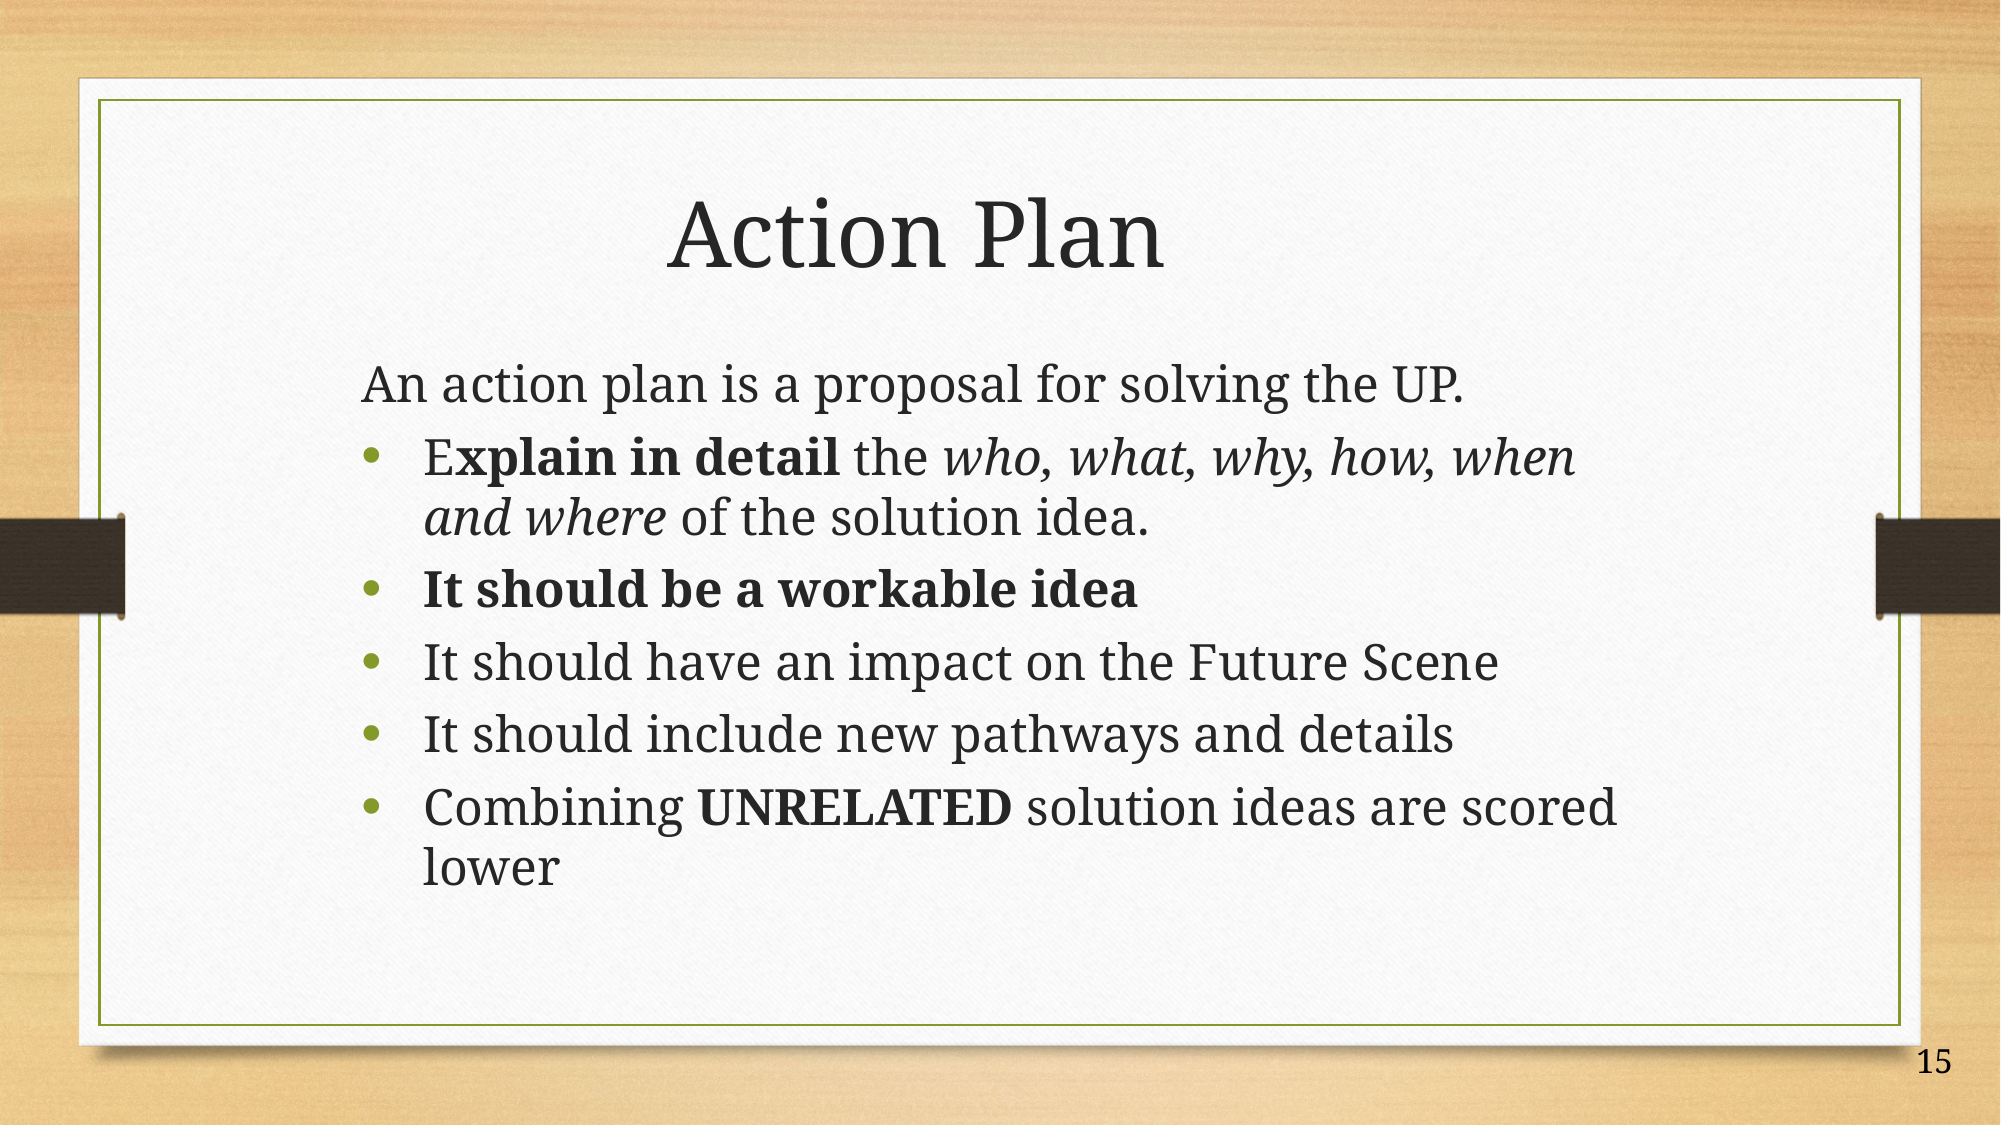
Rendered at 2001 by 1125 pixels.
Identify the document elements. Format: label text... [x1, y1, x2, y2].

title Action Plan [448, 155, 1386, 311]
picture [0, 0, 2001, 1125]
list An action plan is a proposal for solving the UP. Explain in detail the who, what, why, how, when and where of the solution idea. It should be a workable idea It should have an impact on the Future Scene It should include new pathways and details Combining UNRELATED solution ideas are scored lower [341, 332, 1639, 934]
slide_number 15 [1853, 1019, 1974, 1106]
